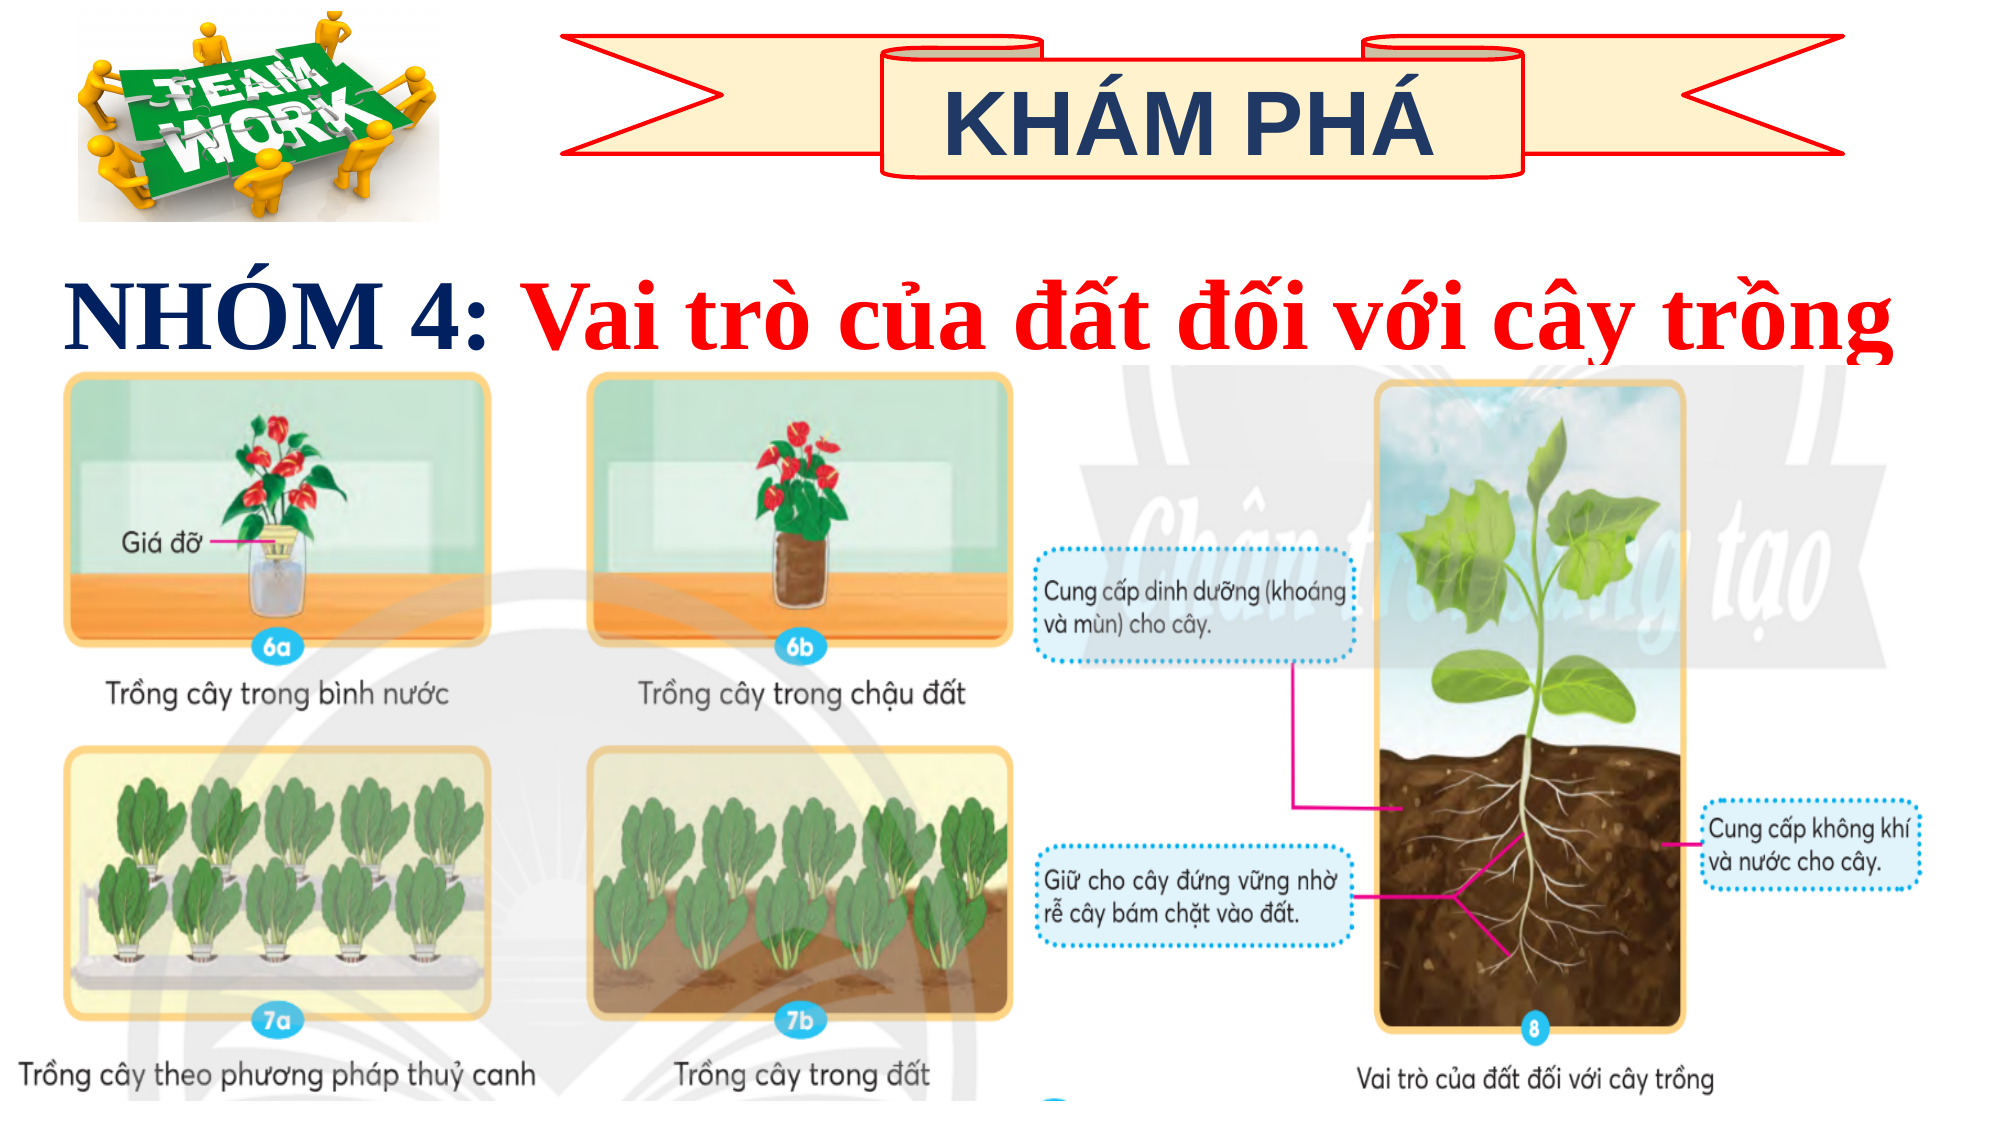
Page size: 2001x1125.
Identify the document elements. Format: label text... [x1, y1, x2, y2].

text_box KHÁM PHÁ [559, 33, 1846, 180]
text_box NHÓM 4: Vai trò của đất đối với cây trồng [16, 192, 1943, 363]
picture [16, 359, 1941, 1101]
picture [77, 11, 440, 222]
